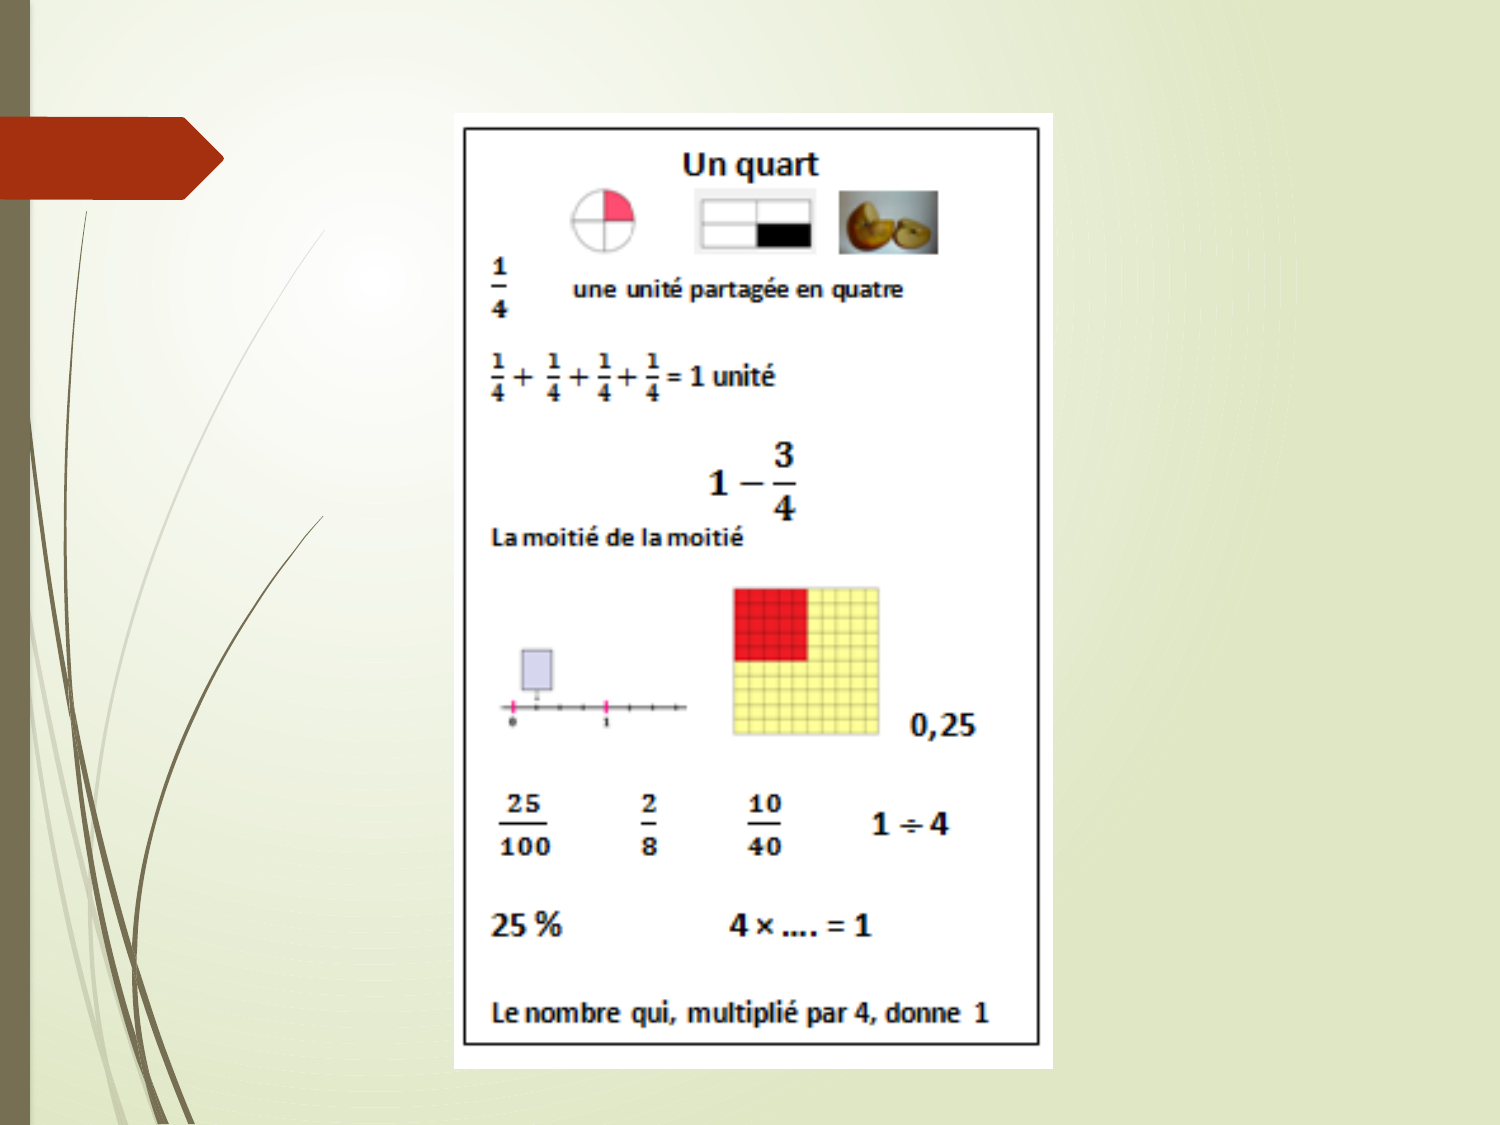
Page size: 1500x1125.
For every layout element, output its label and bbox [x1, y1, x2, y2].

list [454, 113, 1053, 1069]
